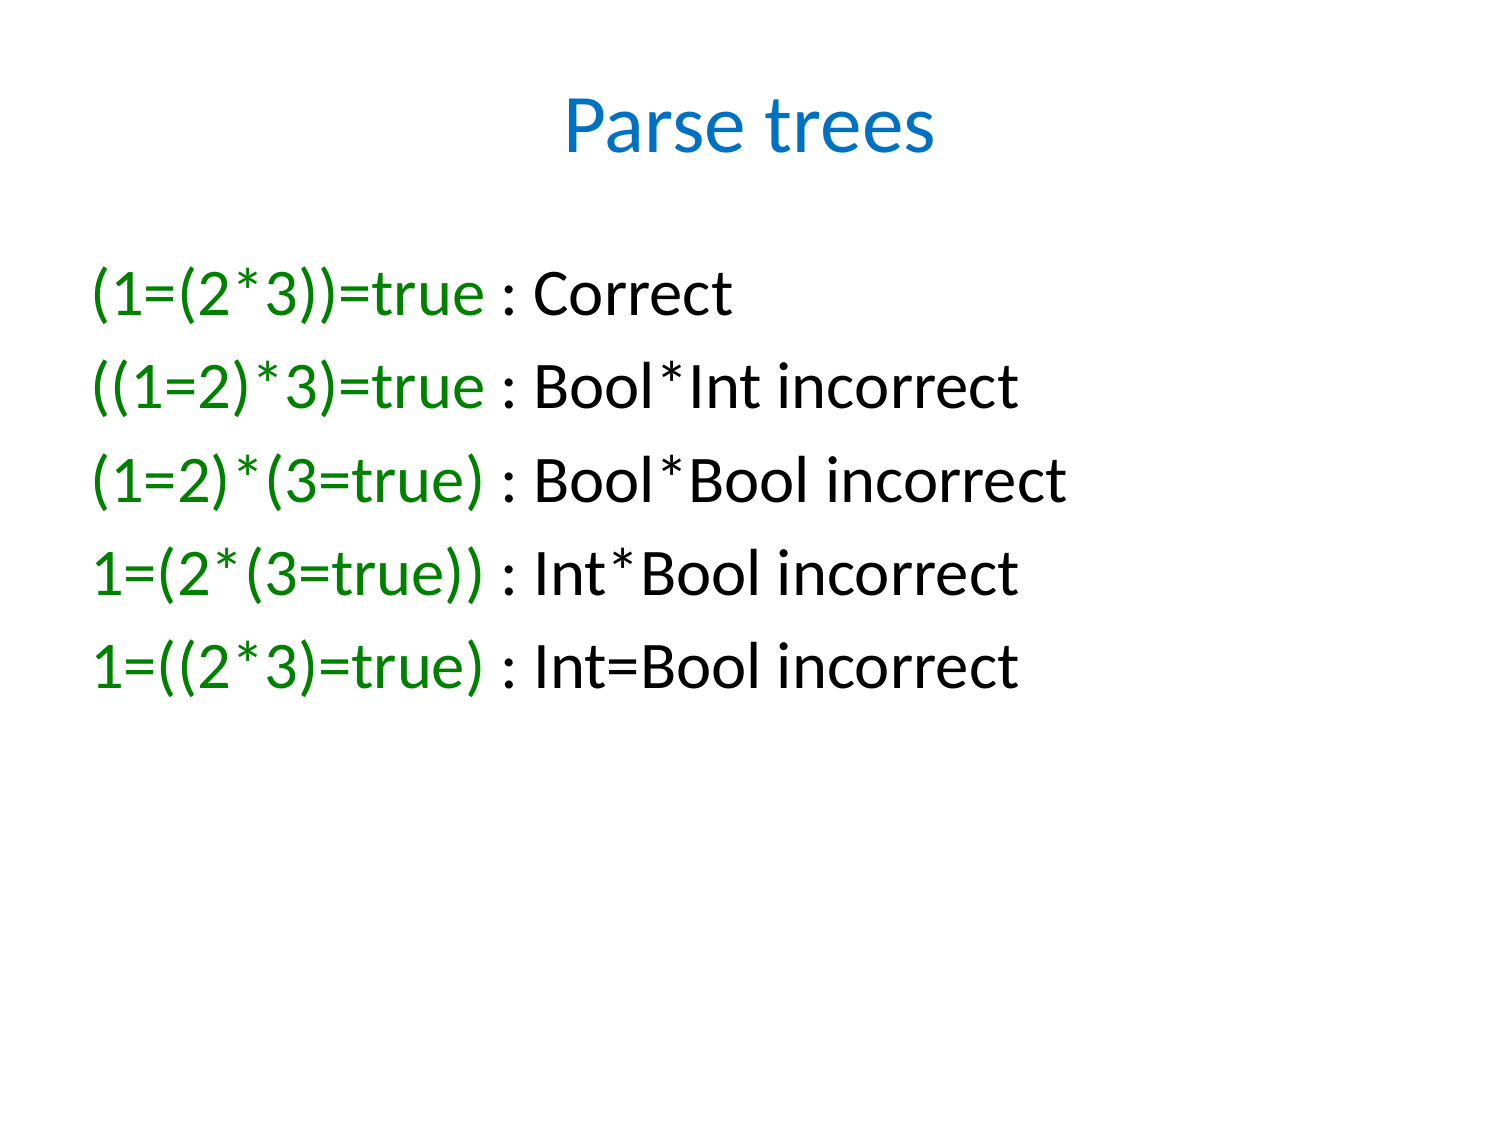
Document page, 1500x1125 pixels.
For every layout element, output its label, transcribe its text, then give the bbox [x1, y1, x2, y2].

title Parse trees [74, 25, 1426, 214]
list (1=(2*3))=true : Correct ((1=2)*3)=true : Bool*Int incorrect (1=2)*(3=true) : Bool*Bool incorrect 1=(2*(3=true)) : Int*Bool incorrect 1=((2*3)=true) : Int=Bool incorrect [74, 241, 1426, 1006]
